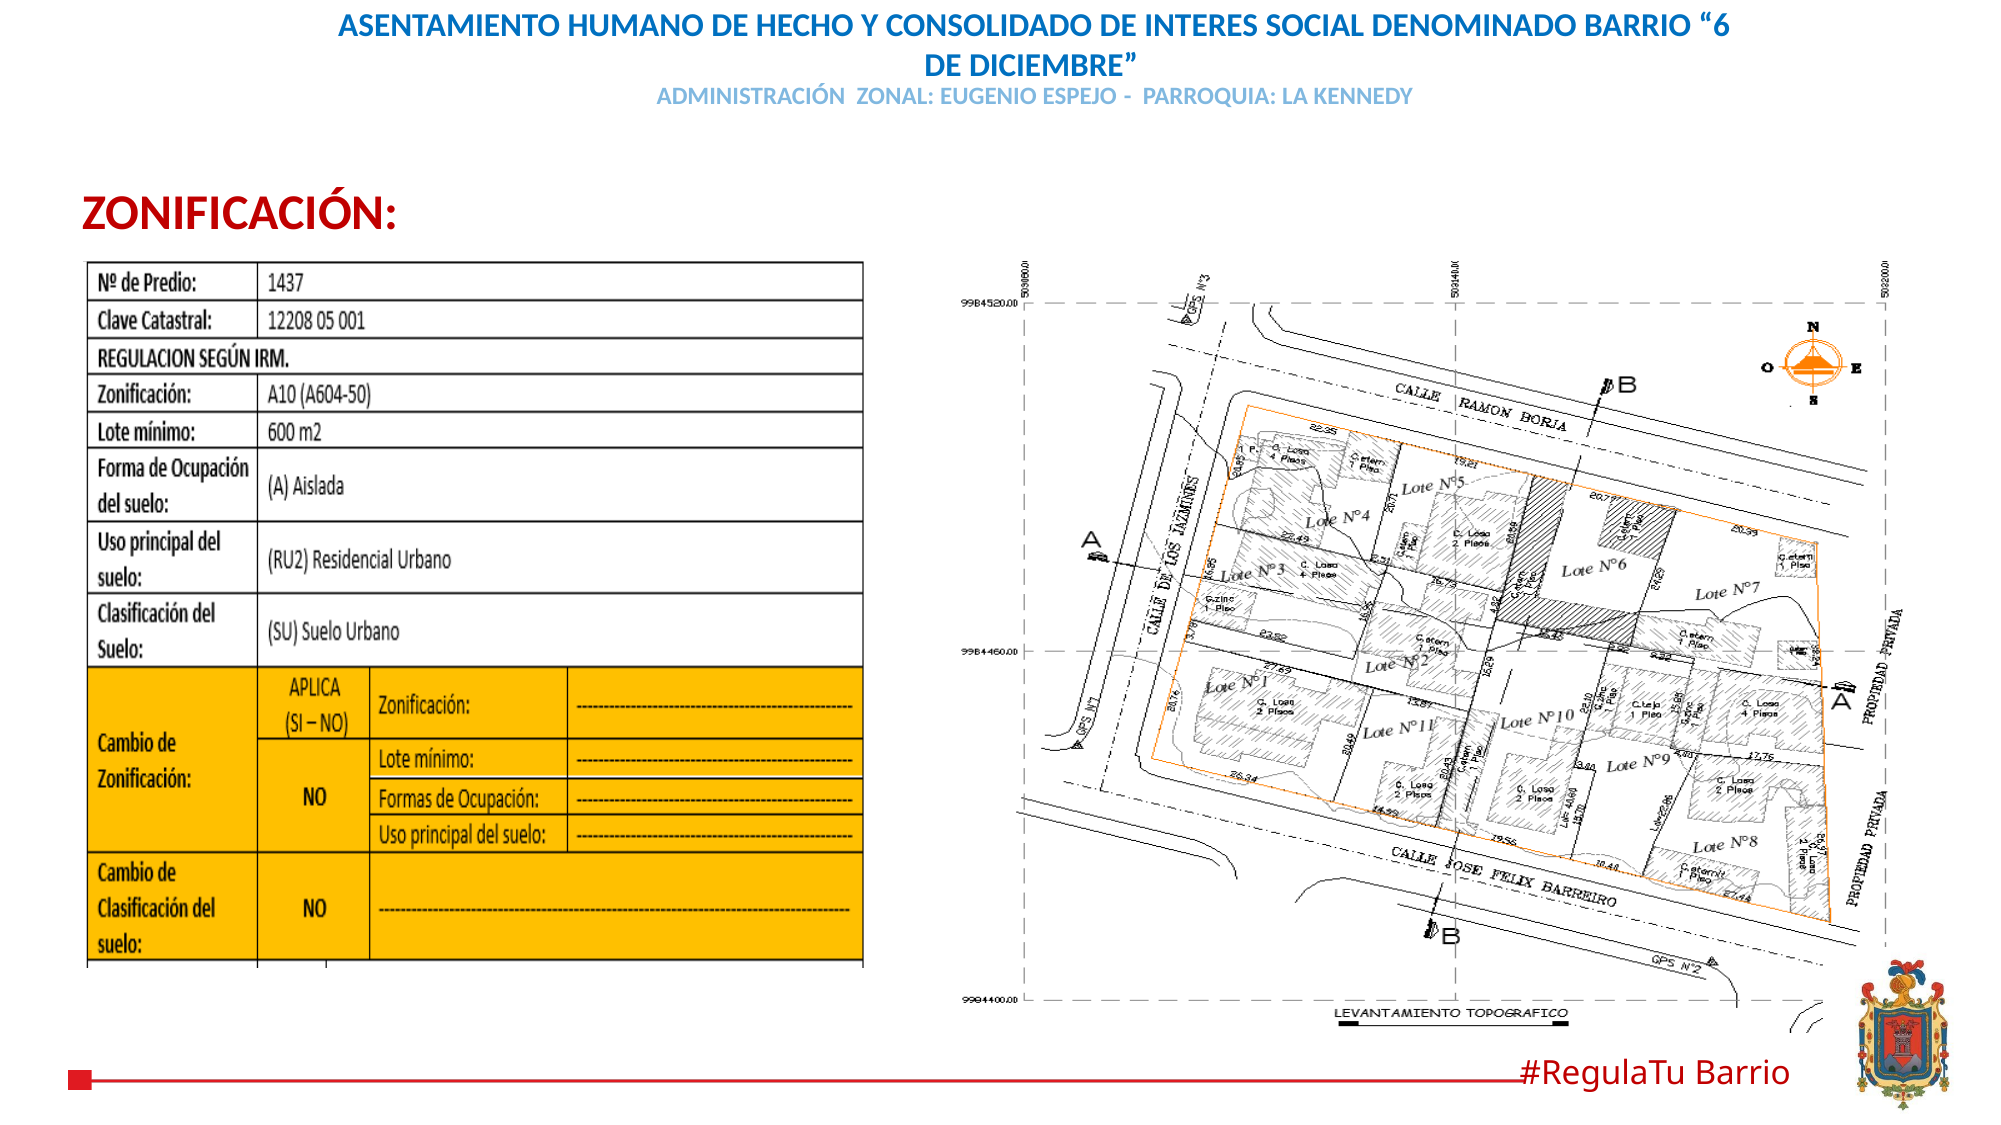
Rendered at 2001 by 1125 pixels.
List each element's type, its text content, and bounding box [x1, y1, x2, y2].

text_box ADMINISTRACIÓN ZONAL: EUGENIO ESPEJO - PARROQUIA: LA KENNEDY [585, 91, 1486, 117]
text_box ASENTAMIENTO HUMANO DE HECHO Y CONSOLIDADO DE INTERES SOCIAL DENOMINADO BARRIO “6 DE DICIEMBRE” [313, 0, 1757, 91]
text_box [67, 947, 1978, 1125]
picture [953, 261, 1932, 947]
text_box ZONIFICACIÓN: [68, 171, 864, 247]
picture [83, 261, 874, 968]
